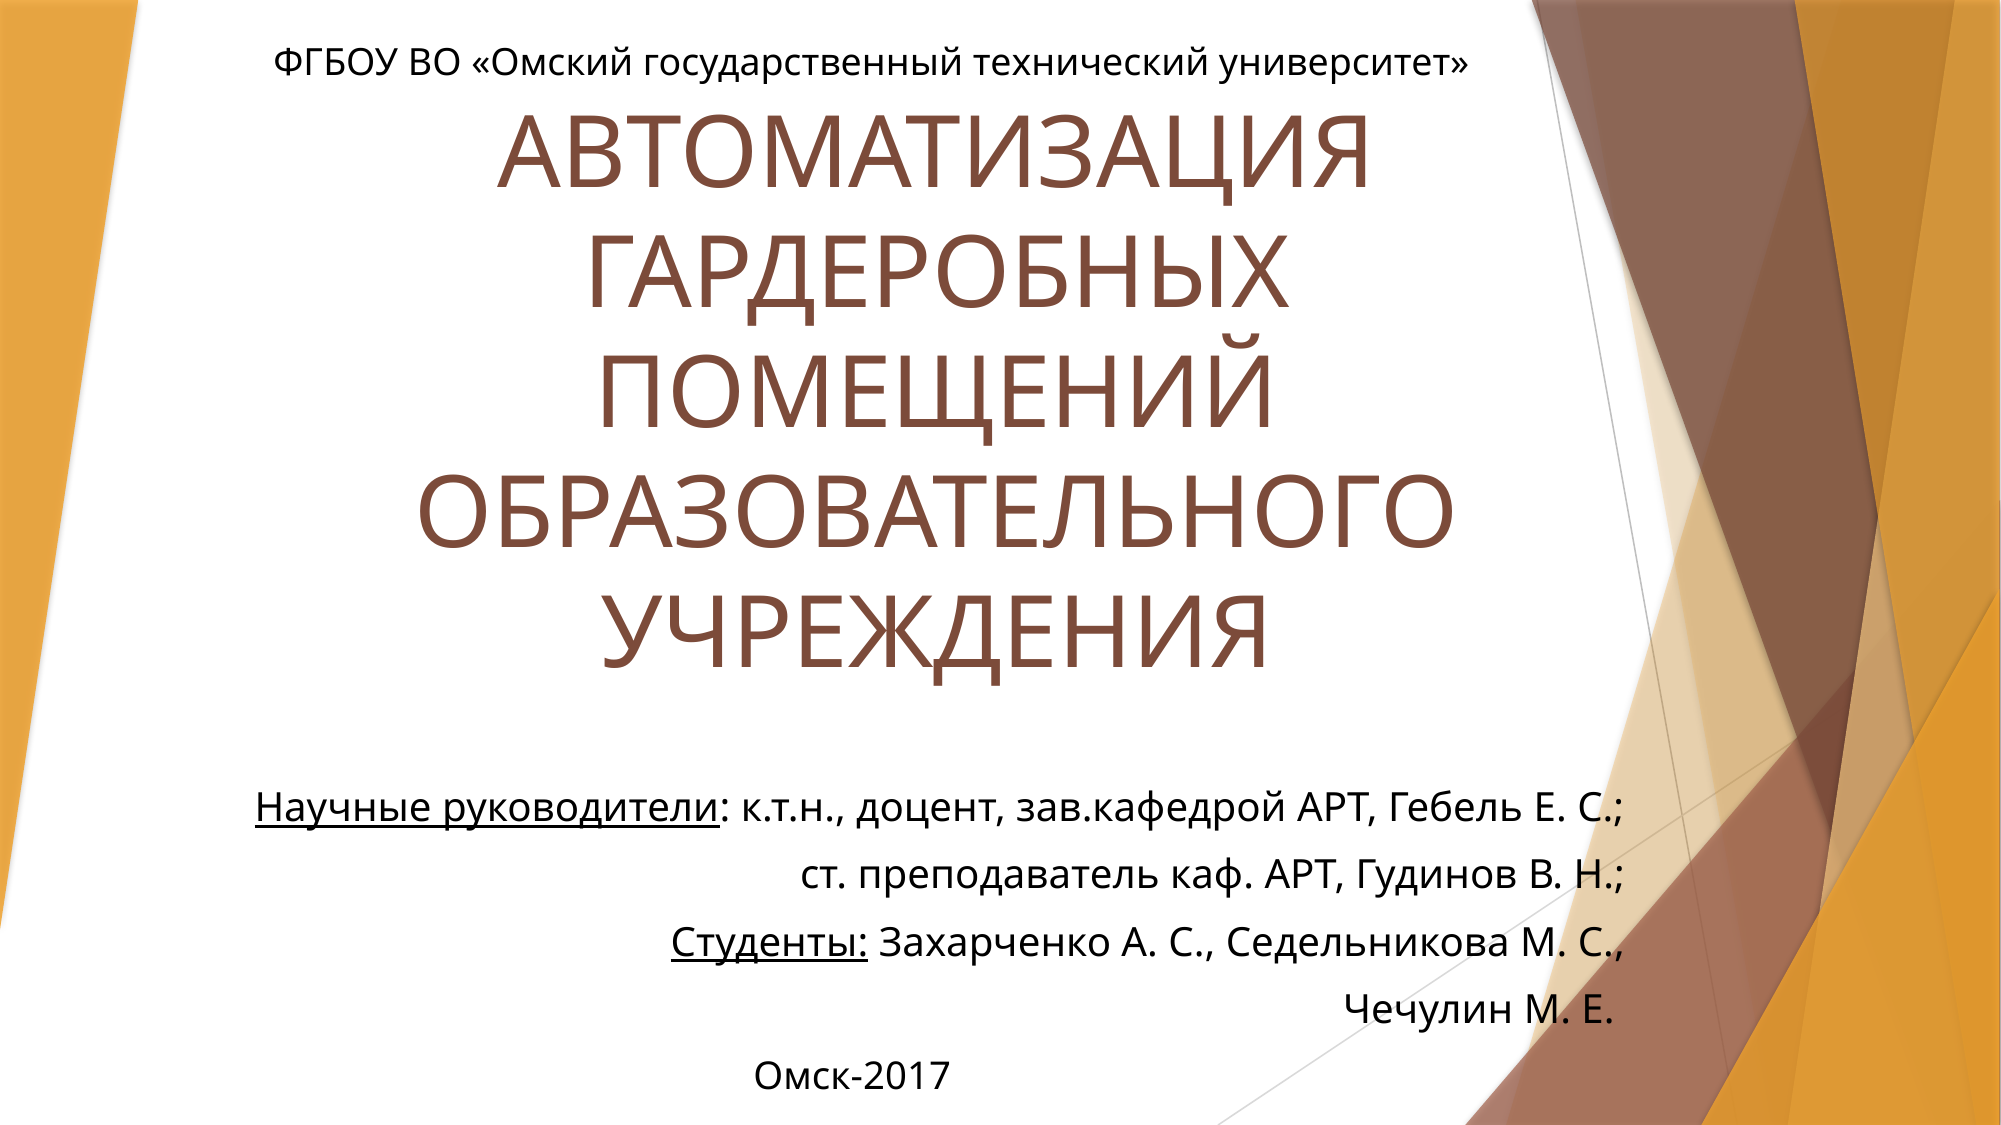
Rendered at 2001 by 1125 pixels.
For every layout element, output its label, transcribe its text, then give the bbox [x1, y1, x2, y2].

title АВТОМАТИЗАЦИЯ ГАРДЕРОБНЫХ ПОМЕЩЕНИЙ ОБРАЗОВАТЕЛЬНОГО УЧРЕЖДЕНИЯ [233, 66, 1641, 696]
text_box ФГБОУ ВО «Омский государственный технический университет» [258, 30, 1615, 136]
subtitle Научные руководители: к.т.н., доцент, зав.кафедрой АРТ, Гебель Е. С.; ст. преподаватель каф. АРТ, Гудинов В. Н.; Студенты: Захарченко А. С., Седельникова М. С., Чечулин М. Е. Омск-2017 [64, 773, 1641, 1107]
